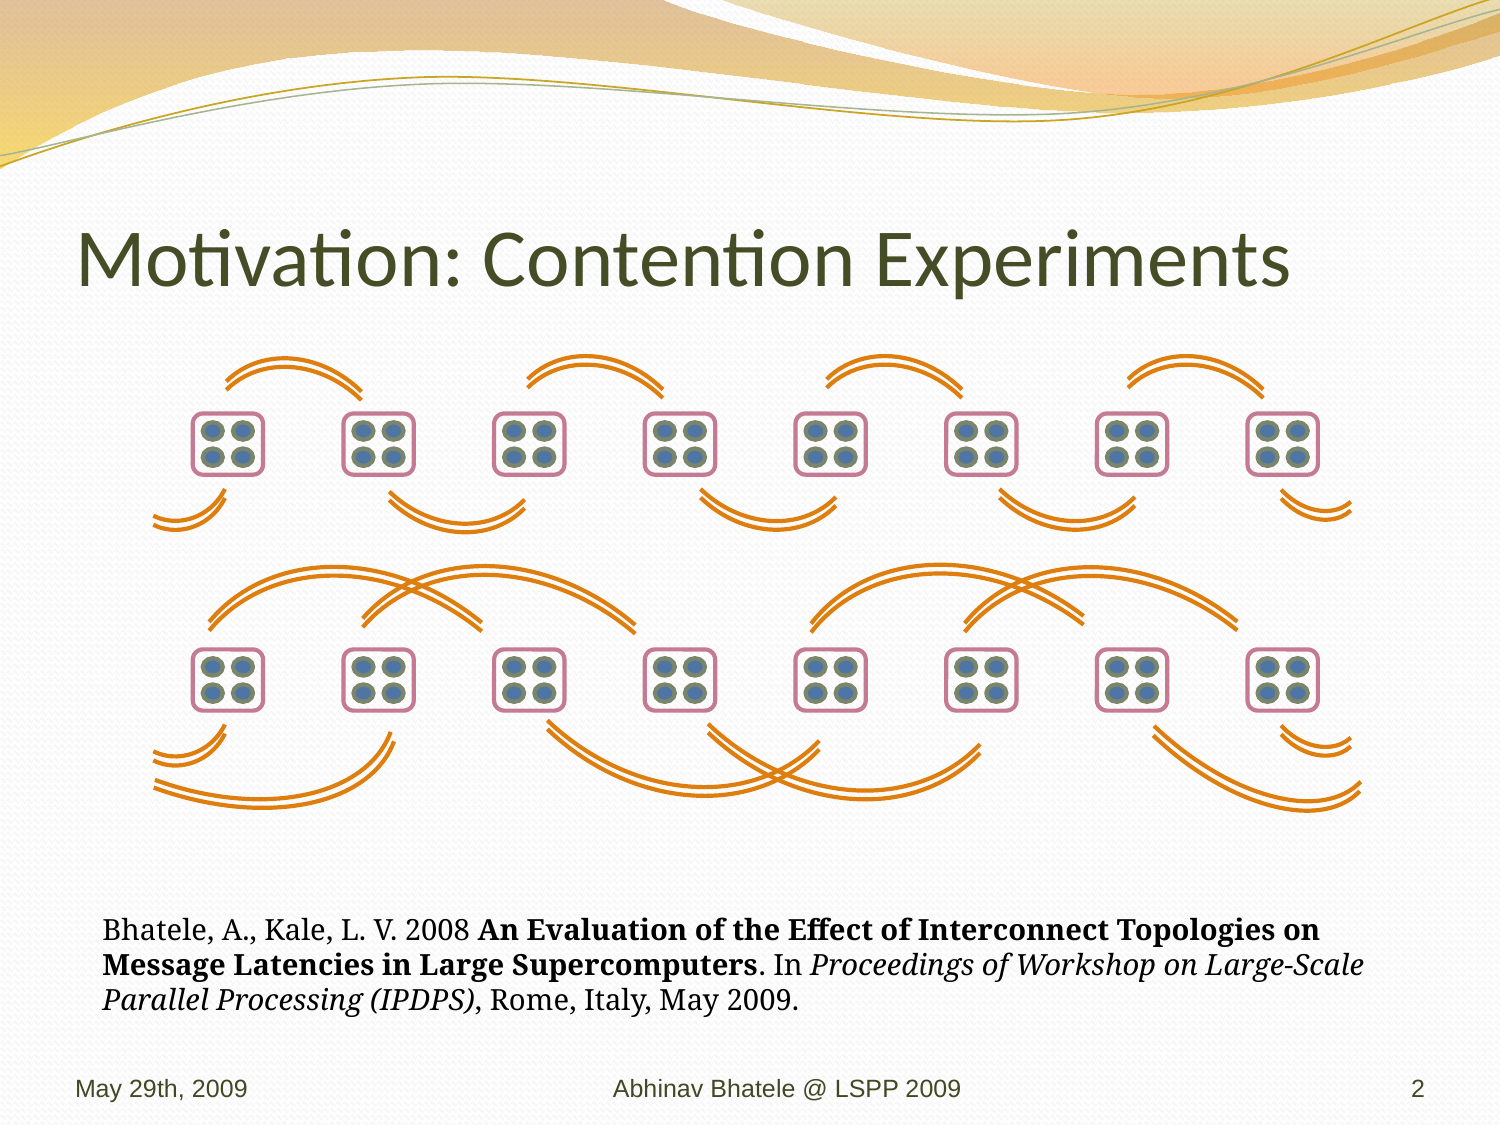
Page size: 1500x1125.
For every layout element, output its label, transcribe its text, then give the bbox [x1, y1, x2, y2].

footer Abhinav Bhatele @ LSPP 2009 [512, 1042, 1063, 1103]
title Motivation: Contention Experiments [75, 115, 1425, 303]
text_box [0, 337, 1413, 938]
text_box Bhatele, A., Kale, L. V. 2008 An Evaluation of the Effect of Interconnect Topologies on Message Latencies in Large Supercomputers. In Proceedings of Workshop on Large-Scale Parallel Processing (IPDPS), Rome, Italy, May 2009. [87, 950, 1400, 1024]
slide_number 2 [1299, 1042, 1425, 1103]
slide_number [75, 1042, 425, 1103]
